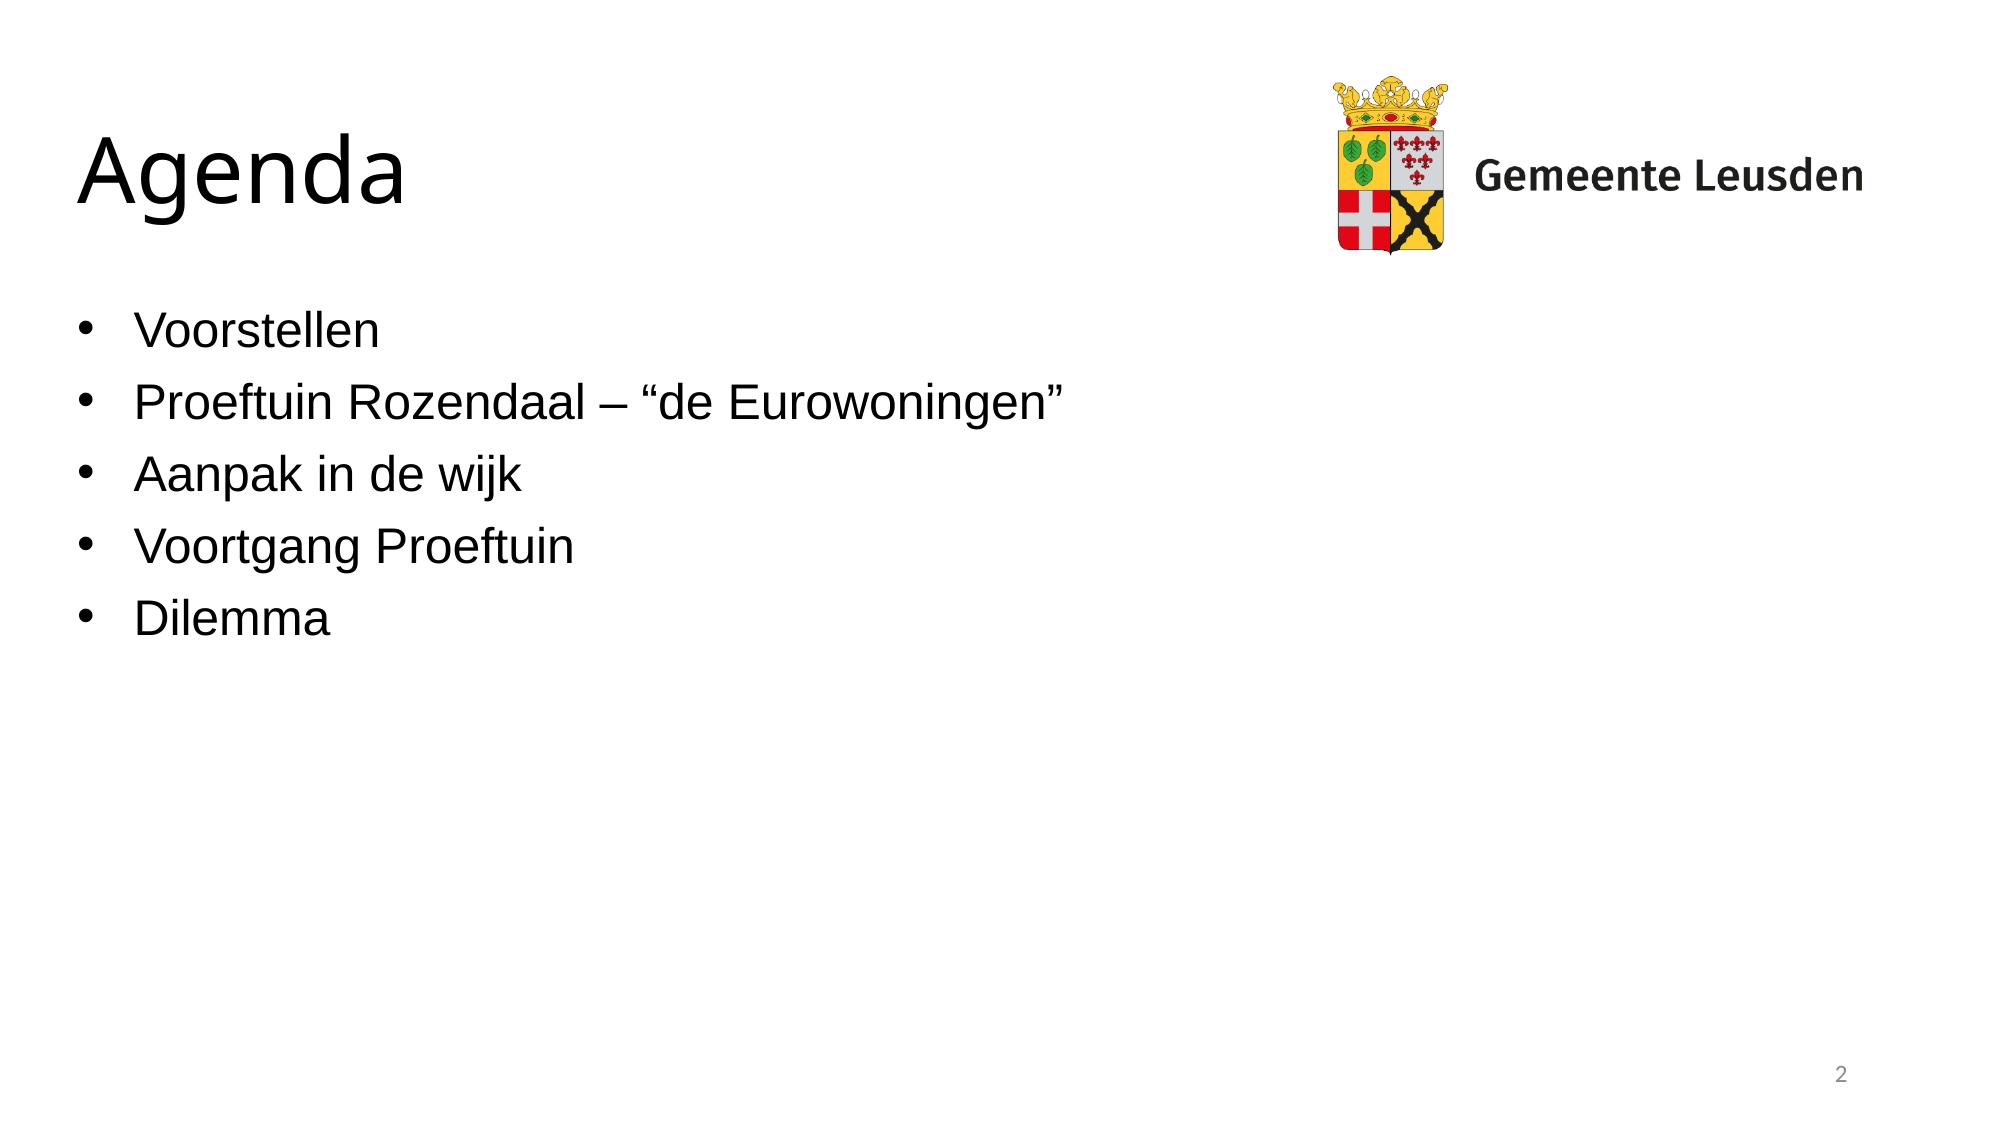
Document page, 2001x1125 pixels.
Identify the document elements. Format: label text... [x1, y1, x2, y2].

slide_number 2 [1412, 1042, 1863, 1103]
text_box Voorstellen Proeftuin Rozendaal – “de Eurowoningen” Aanpak in de wijk Voortgang Proeftuin Dilemma [62, 278, 1679, 842]
picture [1333, 76, 1863, 256]
title Agenda [62, 65, 1788, 283]
